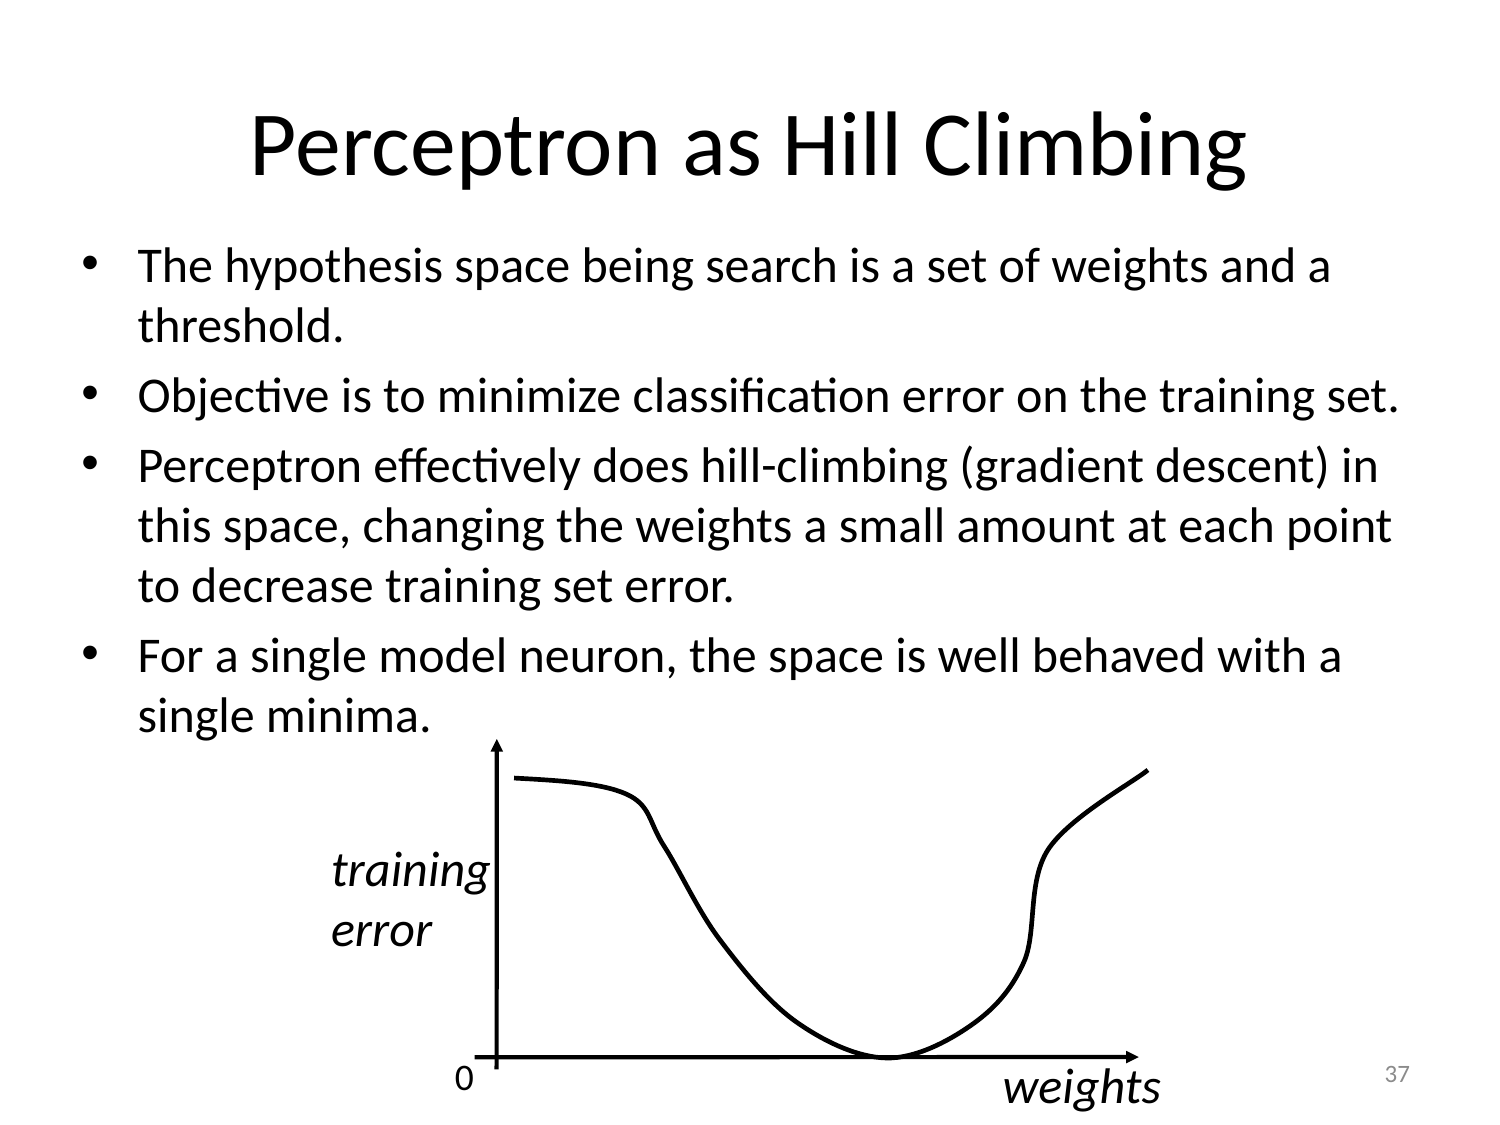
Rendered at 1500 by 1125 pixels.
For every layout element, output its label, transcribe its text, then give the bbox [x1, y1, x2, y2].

text_box [490, 739, 504, 769]
slide_number 37 [1074, 1042, 1425, 1103]
text_box [514, 770, 1148, 1058]
text_box training error [316, 769, 506, 965]
title Perceptron as Hill Climbing [75, 45, 1425, 233]
text_box weights [987, 1046, 1176, 1122]
list The hypothesis space being search is a set of weights and a threshold. Objective is to minimize classification error on the training set. Perceptron effectively does hill-climbing (gradient descent) in this space, changing the weights a small amount at each point to decrease training set error. For a single model neuron, the space is well behaved with a single minima. [66, 224, 1422, 994]
text_box 0 [440, 1045, 489, 1106]
